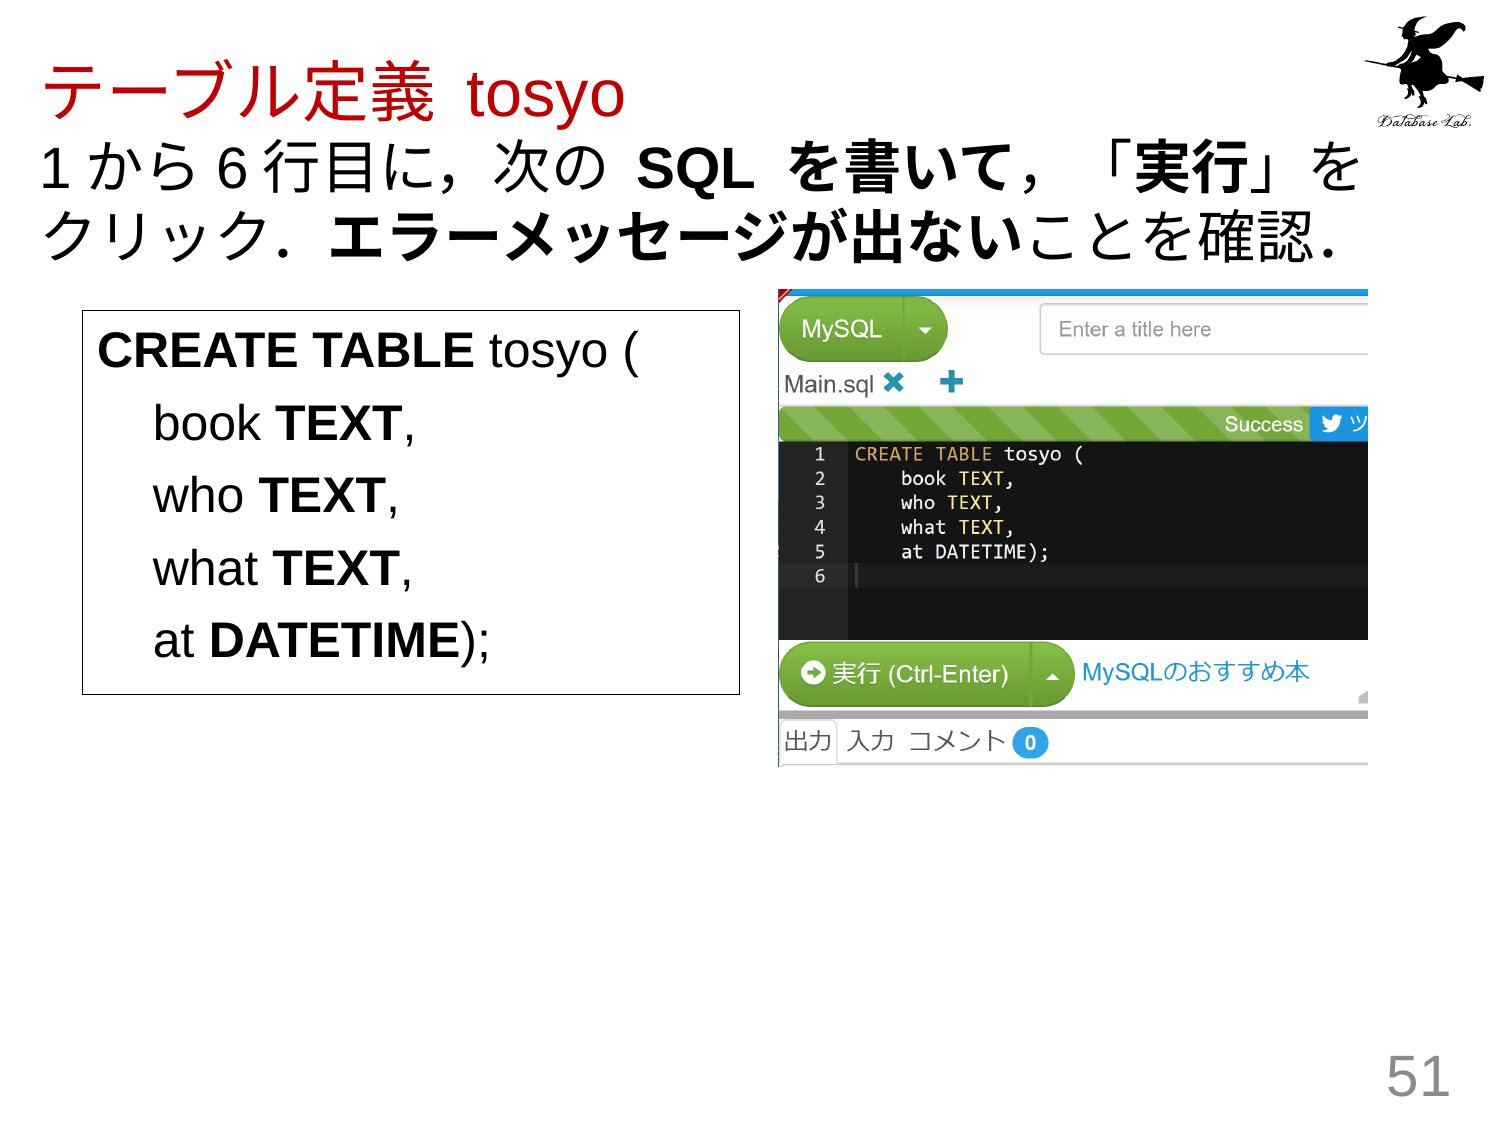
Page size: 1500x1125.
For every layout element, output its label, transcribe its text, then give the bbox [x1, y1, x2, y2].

slide_number 51 [1129, 1042, 1467, 1103]
picture [1362, 14, 1486, 42]
text_box CREATE TABLE tosyo ( book TEXT, who TEXT, what TEXT, at DATETIME); [82, 310, 740, 695]
picture [778, 289, 1368, 767]
text_box テーブル定義 tosyo 1から6行目に，次の SQL を書いて，「実行」を クリック．エラーメッセージが出ないことを確認． [24, 42, 1500, 255]
